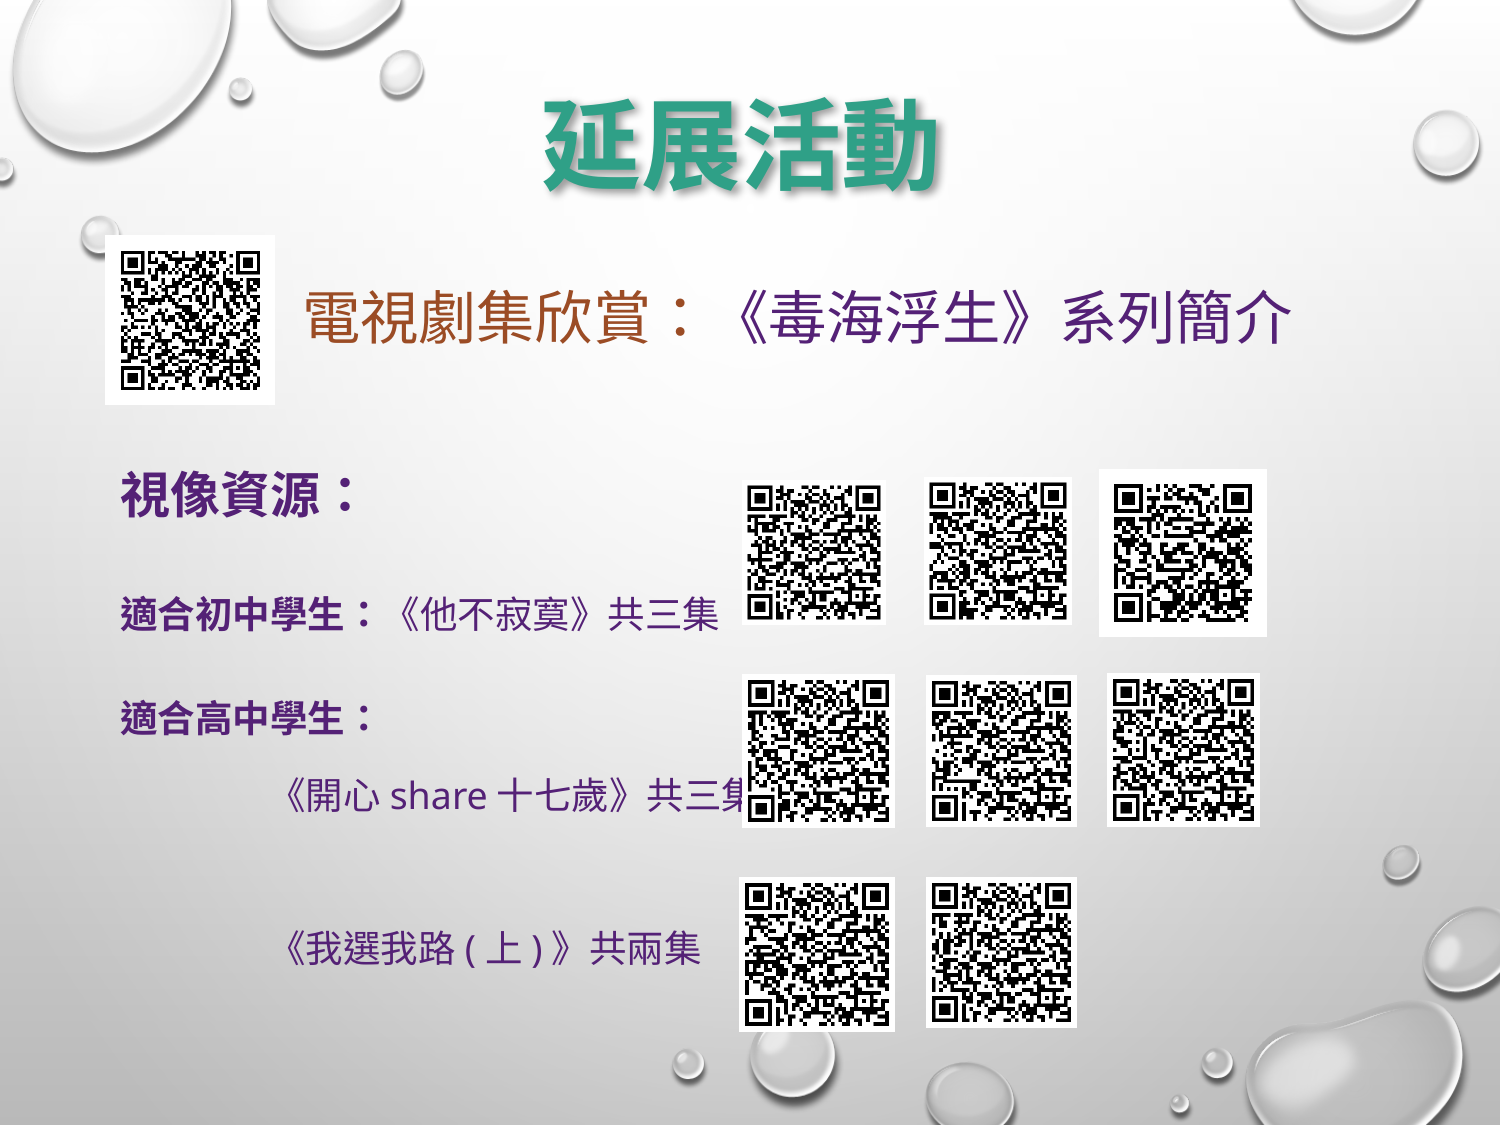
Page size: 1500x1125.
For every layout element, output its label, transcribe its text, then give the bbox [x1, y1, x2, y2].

text_box 視像資源： 適合初中學生：《他不寂寞》共三集 適合高中學生： 《開心share十七歲》共三集 《我選我路(上)》共兩集 [105, 447, 1500, 978]
picture [741, 480, 887, 625]
picture [0, 0, 1500, 1125]
picture [924, 477, 1072, 625]
picture [741, 674, 895, 828]
text_box 電視劇集欣賞：《毒海浮生》系列簡介 [287, 273, 1379, 359]
picture [926, 675, 1077, 827]
text_box 延展活動 [527, 74, 957, 210]
picture [1106, 673, 1260, 827]
picture [1099, 468, 1268, 637]
